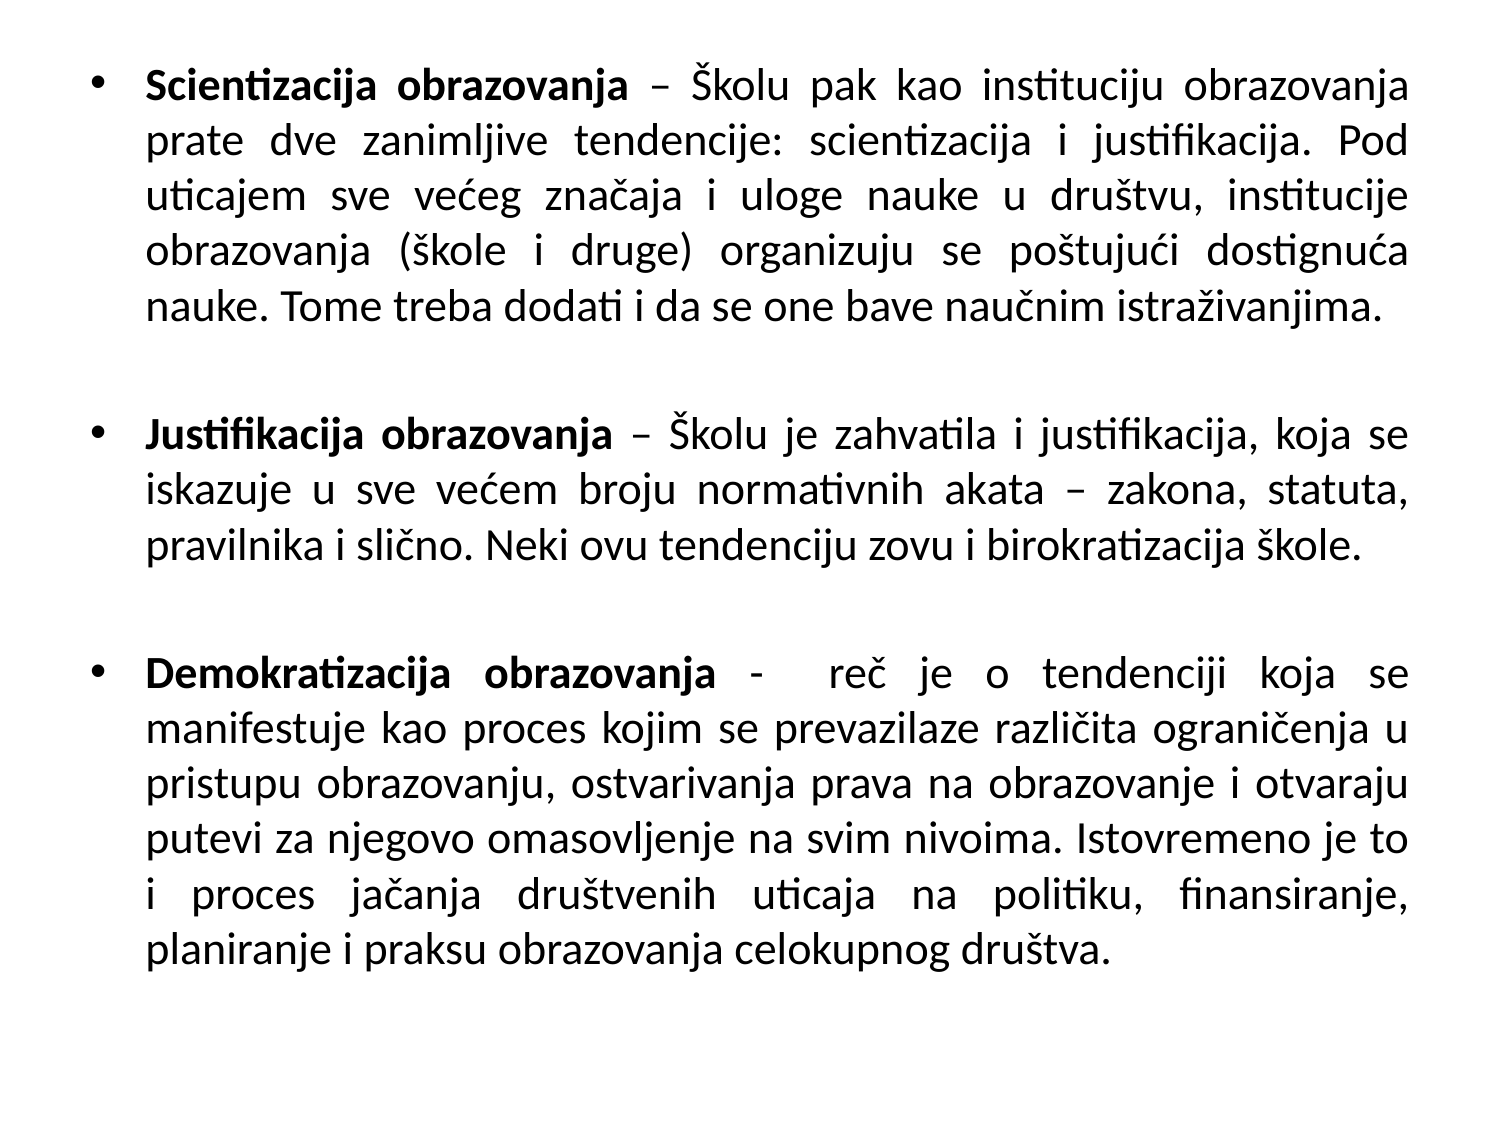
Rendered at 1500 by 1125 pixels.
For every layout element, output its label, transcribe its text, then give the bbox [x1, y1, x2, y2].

list Scientizacija obrazovanja – Školu pak kao instituciju obrazovanja prate dve zanimljive tendencije: scientizacija i justifikacija. Pod uticajem sve većeg značaja i uloge nauke u društvu, institucije obrazovanja (škole i druge) organizuju se poštujući dostignuća nauke. Tome treba dodati i da se one bave naučnim istraživanjima. Justifikacija obrazovanja – Školu je zahvatila i justifikacija, koja se iskazuje u sve većem broju normativnih akata – zakona, statuta, pravilnika i slično. Neki ovu tendenciju zovu i birokratizacija škole. Demokratizacija obrazovanja - reč je o tendenciji koja se manifestuje kao proces kojim se prevazilaze različita ograničenja u pristupu obrazovanju, ostvarivanja prava na obrazovanje i otvaraju putevi za njegovo omasovljenje na svim nivoima. Istovremeno je to i proces jačanja društvenih uticaja na politiku, finansiranje, planiranje i praksu obrazovanja celokupnog društva. [75, 46, 1425, 1005]
